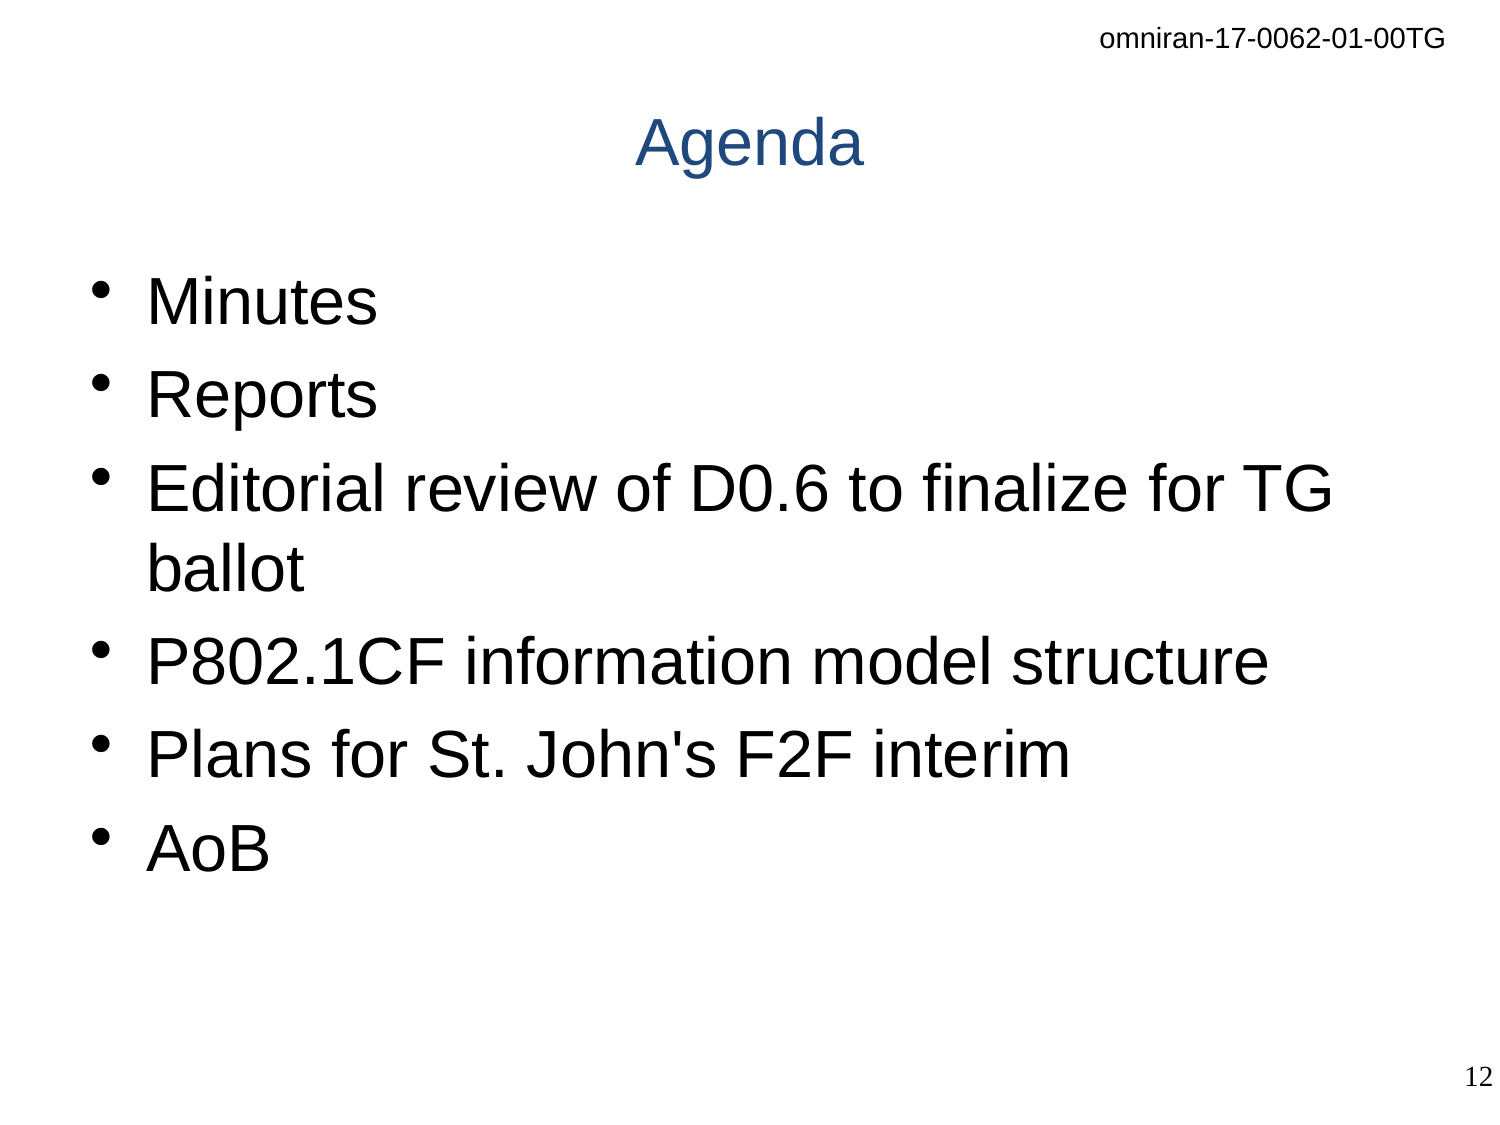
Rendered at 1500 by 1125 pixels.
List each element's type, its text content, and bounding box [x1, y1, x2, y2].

title Agenda [75, 45, 1425, 233]
list Minutes Reports Editorial review of D0.6 to finalize for TG ballot P802.1CF information model structure Plans for St. John's F2F interim AoB [75, 249, 1425, 1050]
